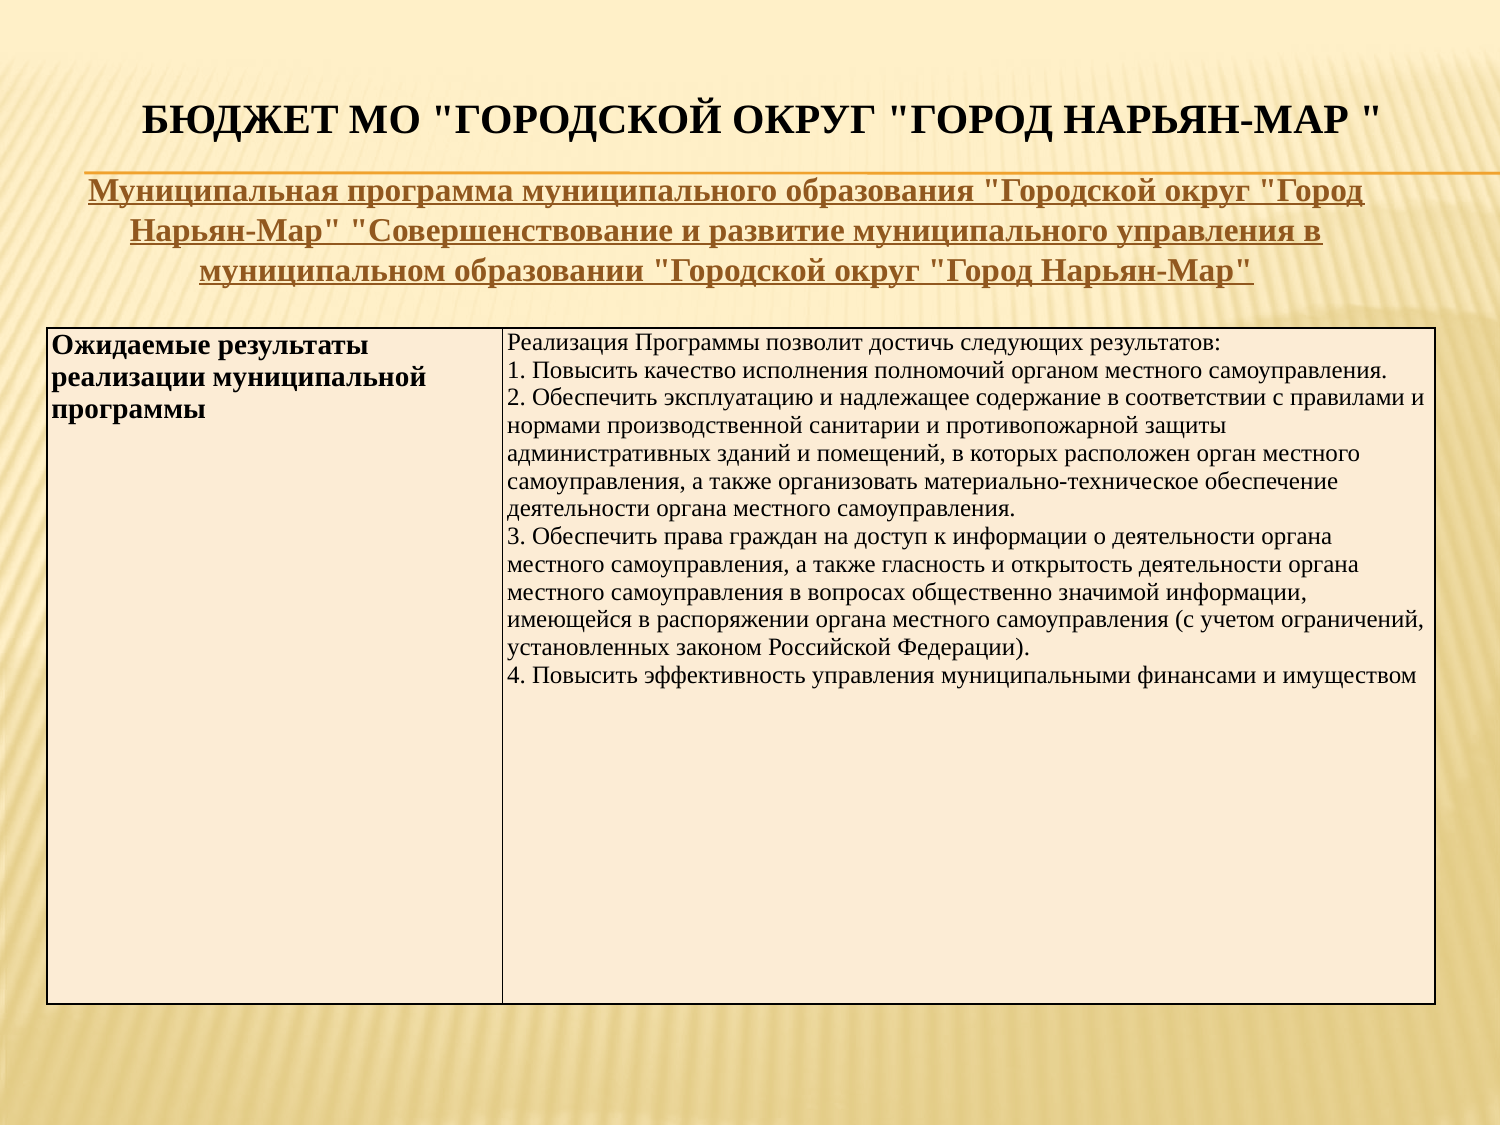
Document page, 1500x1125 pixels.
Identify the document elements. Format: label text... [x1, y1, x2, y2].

text_box Муниципальная программа муниципального образования "Городской округ "Город Нарьян-Мар" "Совершенствование и развитие муниципального управления в муниципальном образовании "Городской округ "Город Нарьян-Мар" [35, 160, 1418, 336]
title Бюджет МО "Городской округ "Город Нарьян-Мар " [50, 46, 1475, 188]
table_header Реализация Программы позволит достичь следующих результатов: 1. Повысить качество исполнения полномочий органом местного самоуправления. 2. Обеспечить эксплуатацию и надлежащее содержание в соответствии с правилами и нормами производственной санитарии и противопожарной защиты административных зданий и помещений, в которых расположен орган местного самоуправления, а также организовать материально-техническое обеспечение деятельности органа местного самоуправления. 3. Обеспечить права граждан на доступ к информации о деятельности органа местного самоуправления, а также гласность и открытость деятельности органа местного самоуправления в вопросах общественно значимой информации, имеющейся в распоряжении органа местного самоуправления (с учетом ограничений, установленных законом Российской Федерации). 4. Повысить эффективность управления муниципальными финансами и имуществом [503, 329, 1434, 1003]
table_header Ожидаемые результаты реализации муниципальной программы [48, 336, 502, 1003]
